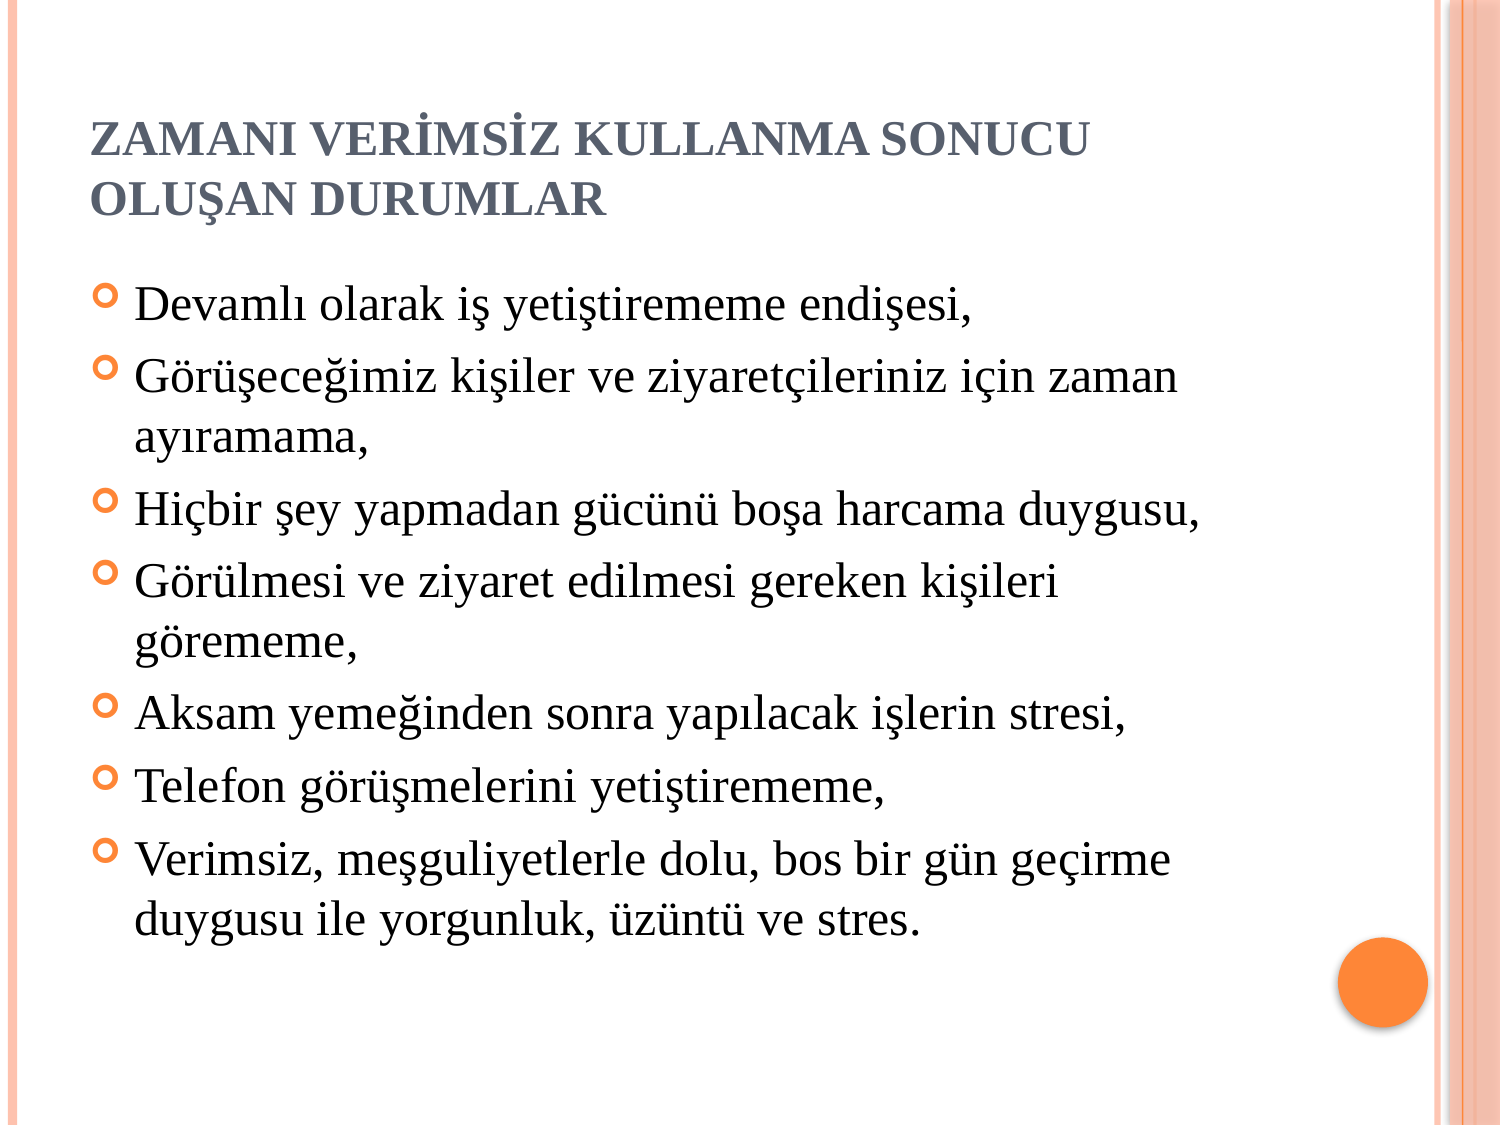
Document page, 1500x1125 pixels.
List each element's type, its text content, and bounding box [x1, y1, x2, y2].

title ZAMANI VERİMSİZ KULLANMA SONUCU OLUŞAN DURUMLAR [75, 45, 1300, 233]
list Devamlı olarak iş yetiştirememe endişesi, Görüşeceğimiz kişiler ve ziyaretçileriniz için zaman ayıramama, Hiçbir şey yapmadan gücünü boşa harcama duygusu, Görülmesi ve ziyaret edilmesi gereken kişileri görememe, Aksam yemeğinden sonra yapılacak işlerin stresi, Telefon görüşmelerini yetiştirememe, Verimsiz, meşguliyetlerle dolu, bos bir gün geçirme duygusu ile yorgunluk, üzüntü ve stres. [75, 262, 1300, 1062]
